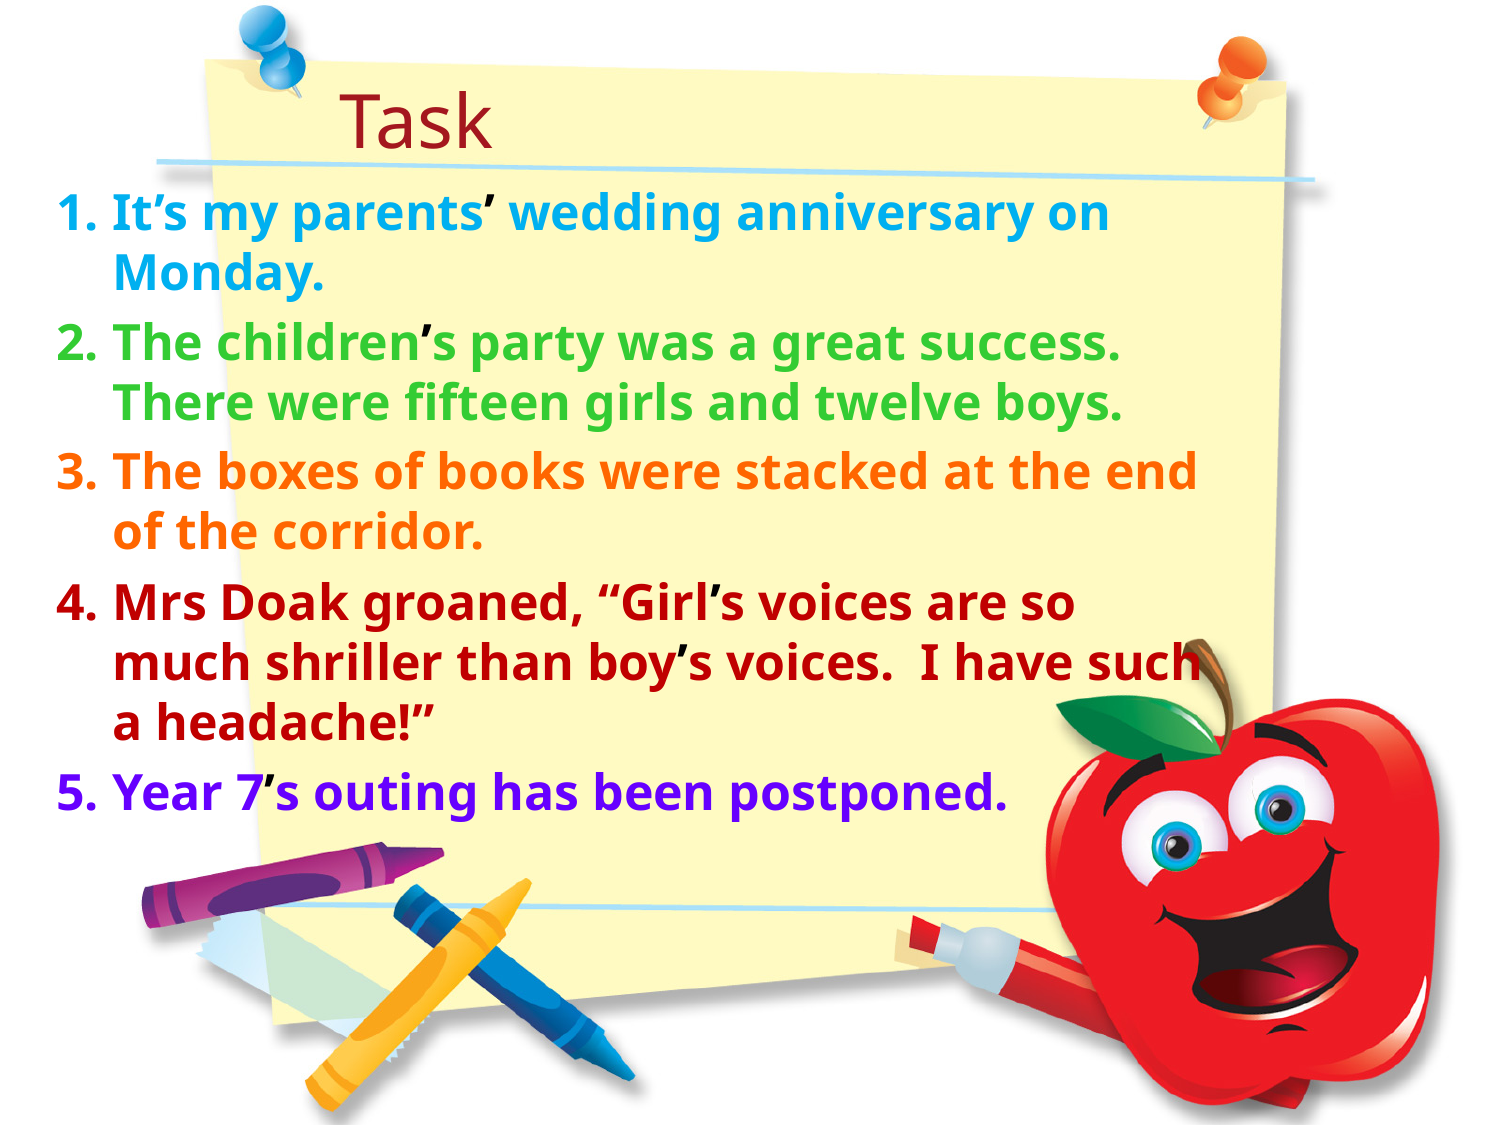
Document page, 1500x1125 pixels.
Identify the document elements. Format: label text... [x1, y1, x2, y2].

picture [0, 0, 1500, 1125]
text_box Task [324, 66, 1500, 142]
text_box 1. It’s my parents’ wedding anniversary on Monday. 2. The children’s party was a great success. There were fifteen girls and twelve boys. 3. The boxes of books were stacked at the end of the corridor. 4. Mrs Doak groaned, “Girl’s voices are so much shriller than boy’s voices. I have such a headache!” 5. Year 7’s outing has been postponed. [41, 172, 1223, 848]
